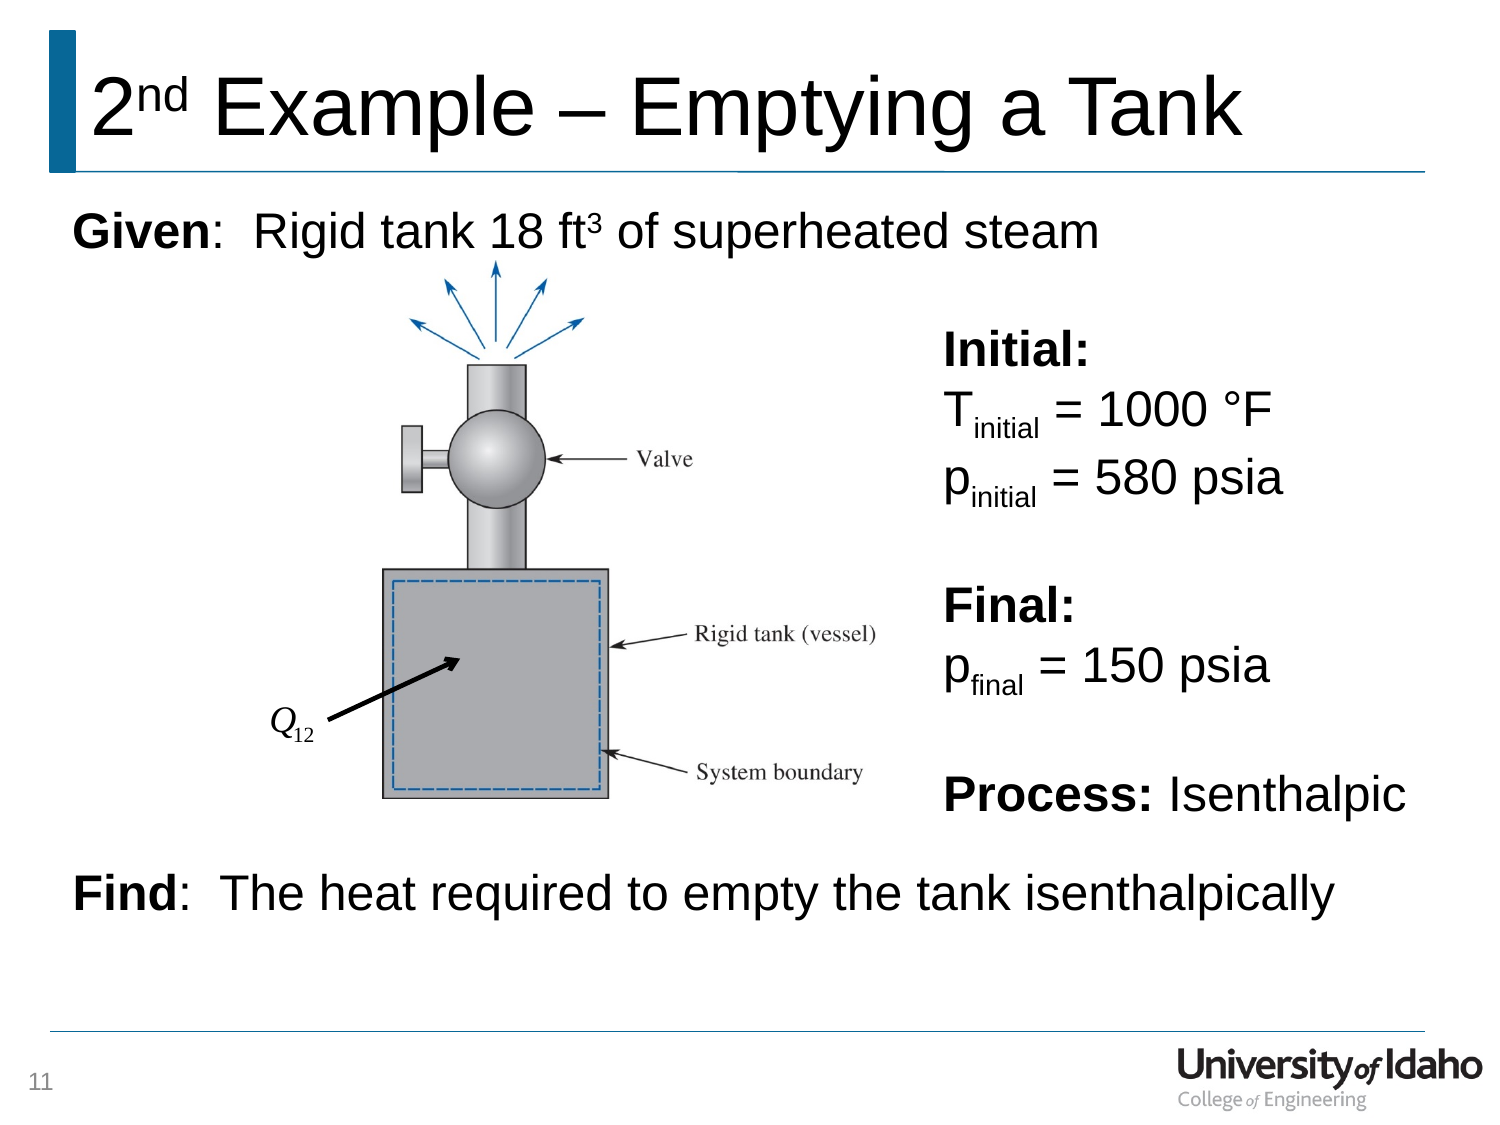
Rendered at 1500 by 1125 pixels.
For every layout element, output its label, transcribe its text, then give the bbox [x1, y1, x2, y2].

title 2nd Example – Emptying a Tank [75, 31, 1425, 174]
text_box Given: Rigid tank 18 ft3 of superheated steam [57, 190, 1116, 266]
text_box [327, 658, 461, 721]
picture [1165, 1041, 1495, 1118]
picture [381, 259, 876, 800]
text_box Find: The heat required to empty the tank isenthalpically [57, 853, 1352, 929]
slide_number 11 [12, 1050, 140, 1111]
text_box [264, 694, 322, 752]
text_box Initial: Tinitial = 1000 °F pinitial = 580 psia Final: pfinal = 150 psia Process: Isenthalpic [928, 309, 1482, 829]
